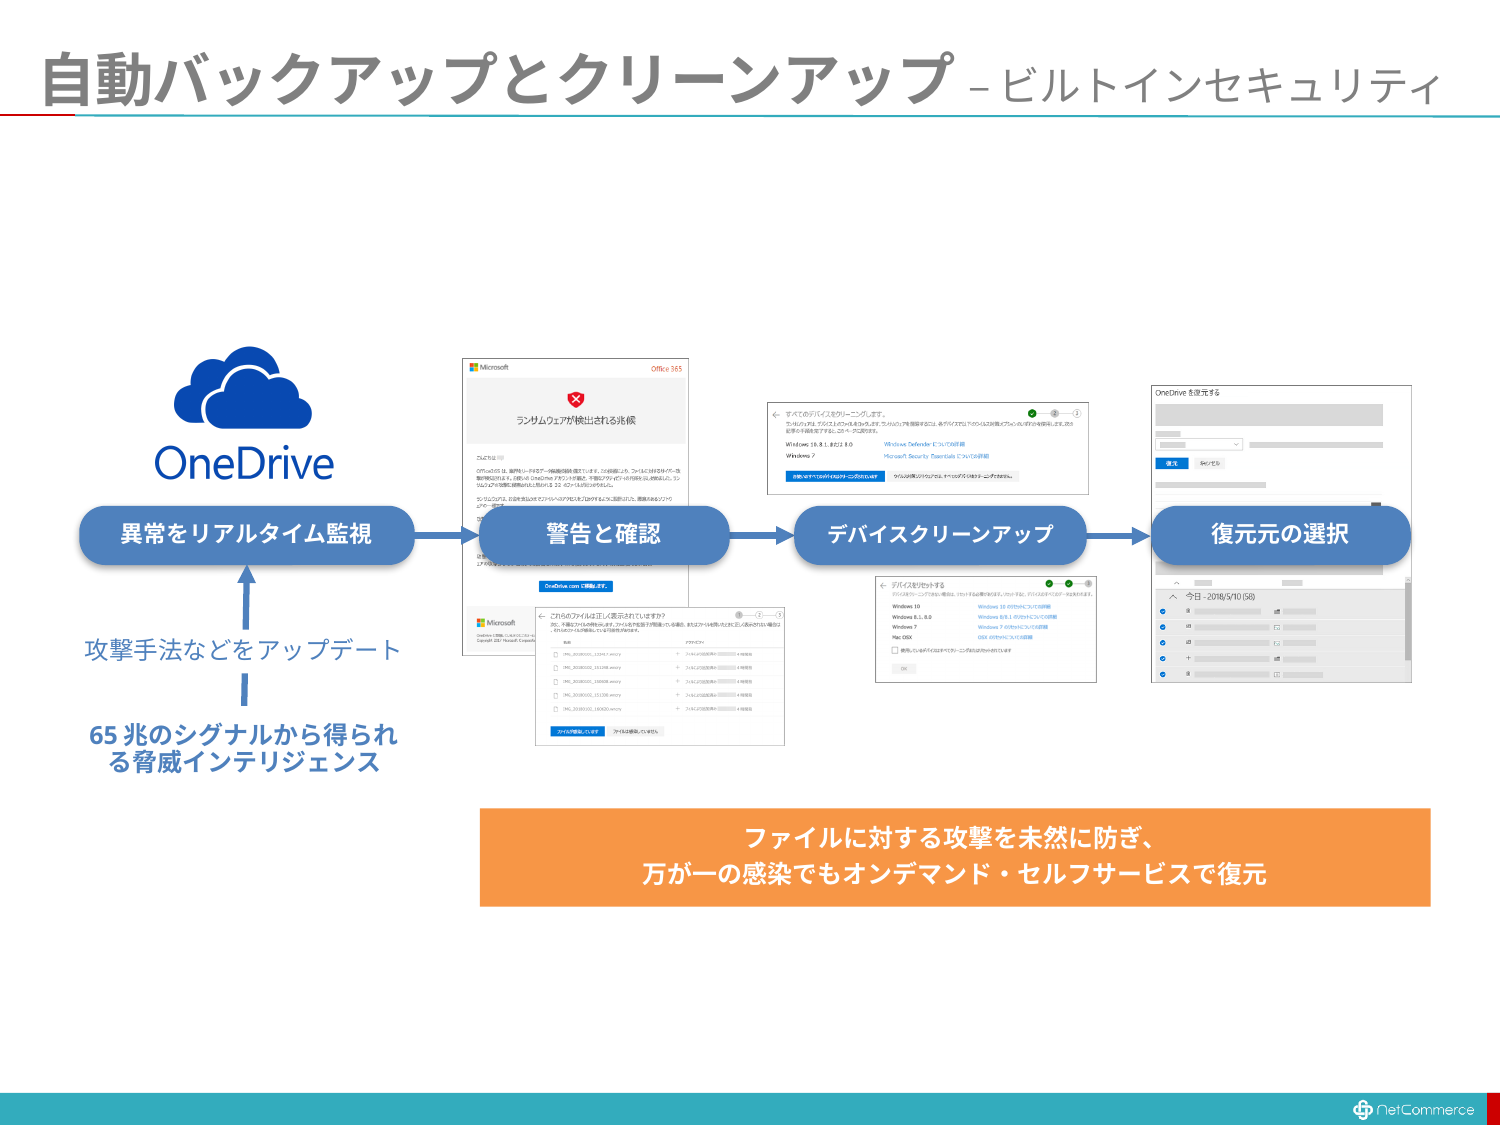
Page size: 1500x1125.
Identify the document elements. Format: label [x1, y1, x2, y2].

picture [874, 576, 1098, 683]
picture [1352, 1098, 1474, 1120]
title [37, 43, 1500, 112]
text_box [479, 808, 1431, 907]
picture [154, 346, 335, 480]
picture [462, 358, 785, 746]
picture [766, 401, 1089, 495]
text_box [690, 505, 1151, 566]
text_box [66, 505, 481, 795]
picture [1151, 385, 1412, 683]
